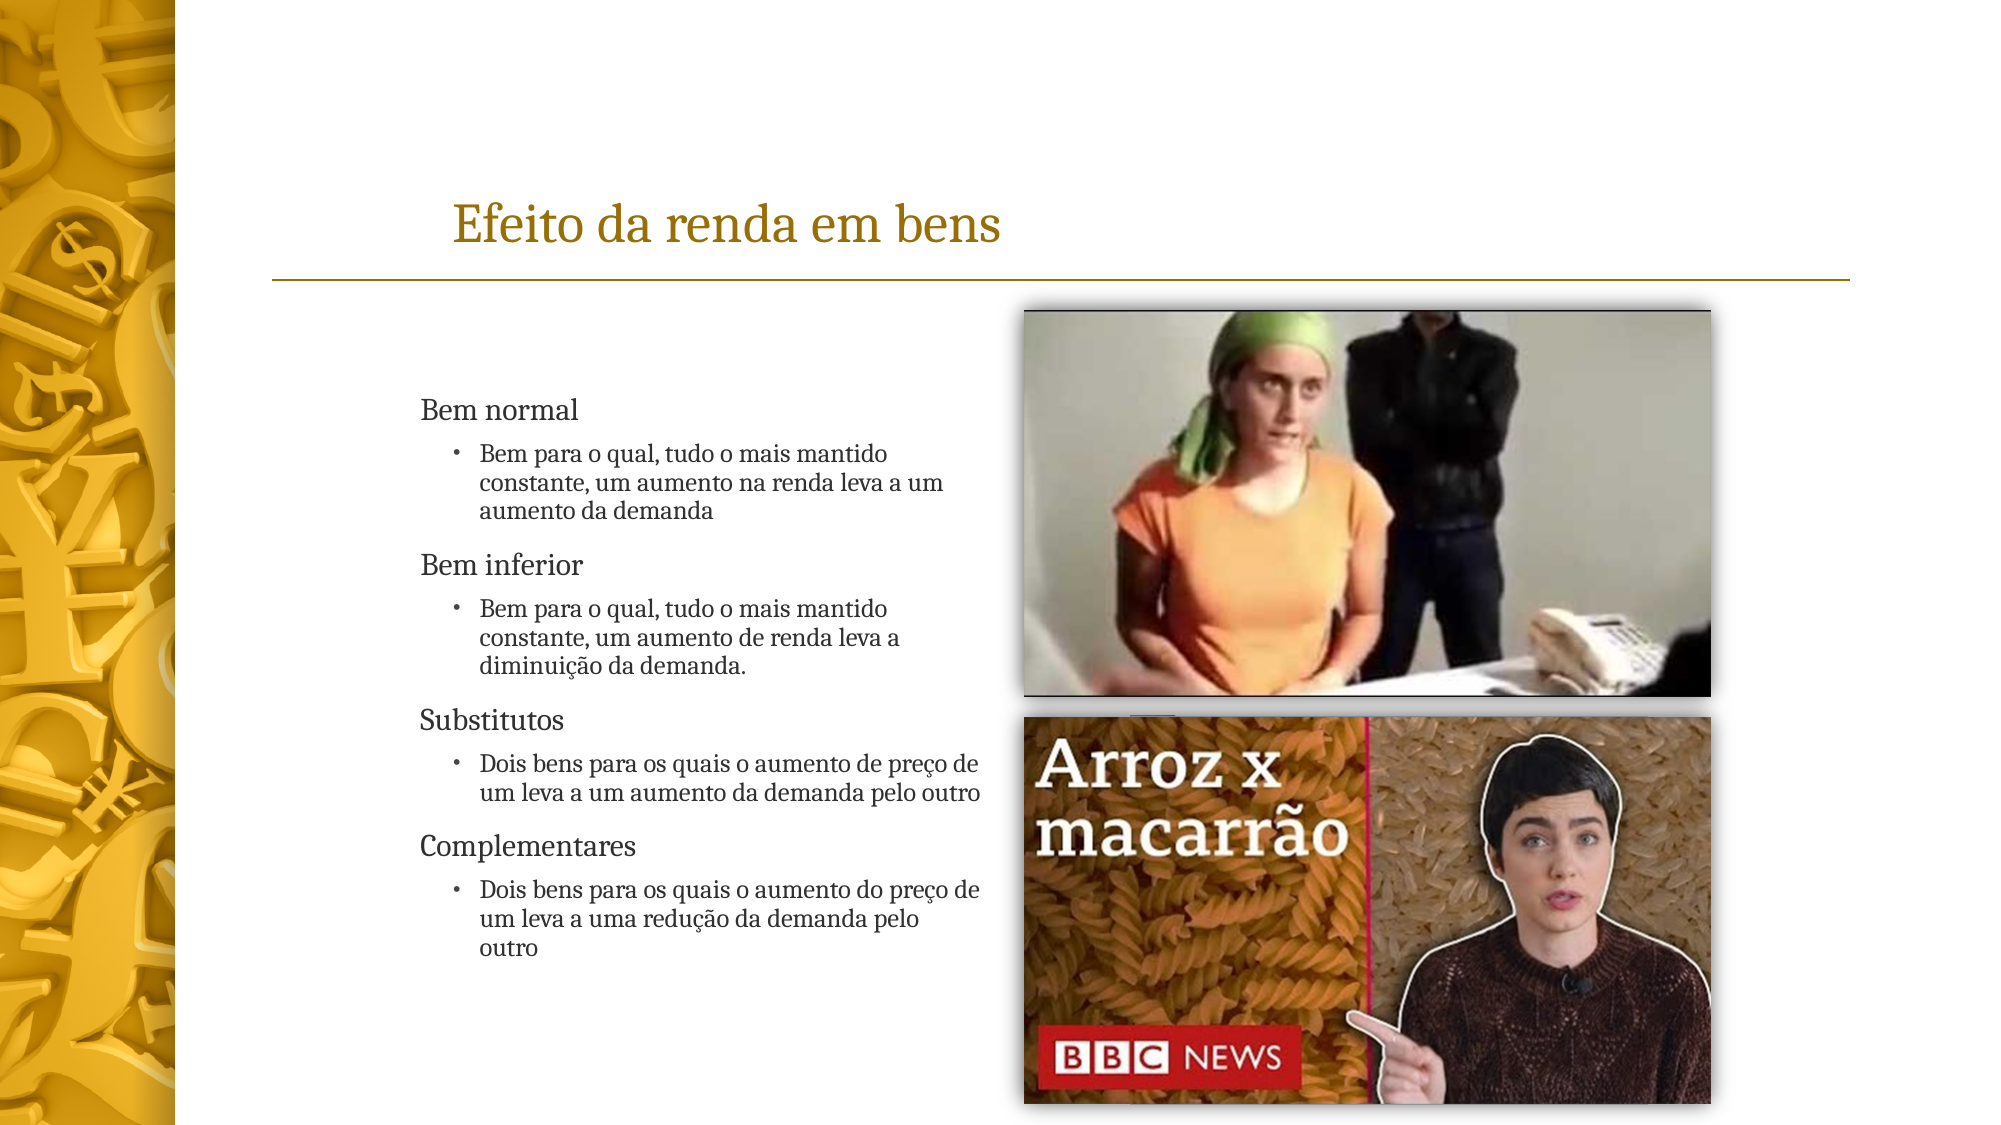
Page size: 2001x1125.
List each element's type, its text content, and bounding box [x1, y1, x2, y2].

list Bem normal Bem para o qual, tudo o mais mantido constante, um aumento na renda leva a um aumento da demanda Bem inferior Bem para o qual, tudo o mais mantido constante, um aumento de renda leva a diminuição da demanda. Substitutos Dois bens para os quais o aumento de preço de um leva a um aumento da demanda pelo outro Complementares Dois bens para os quais o aumento do preço de um leva a uma redução da demanda pelo outro [405, 385, 992, 977]
title Efeito da renda em bens [437, 62, 1647, 263]
picture [992, 278, 1743, 1125]
picture [0, 0, 175, 1125]
